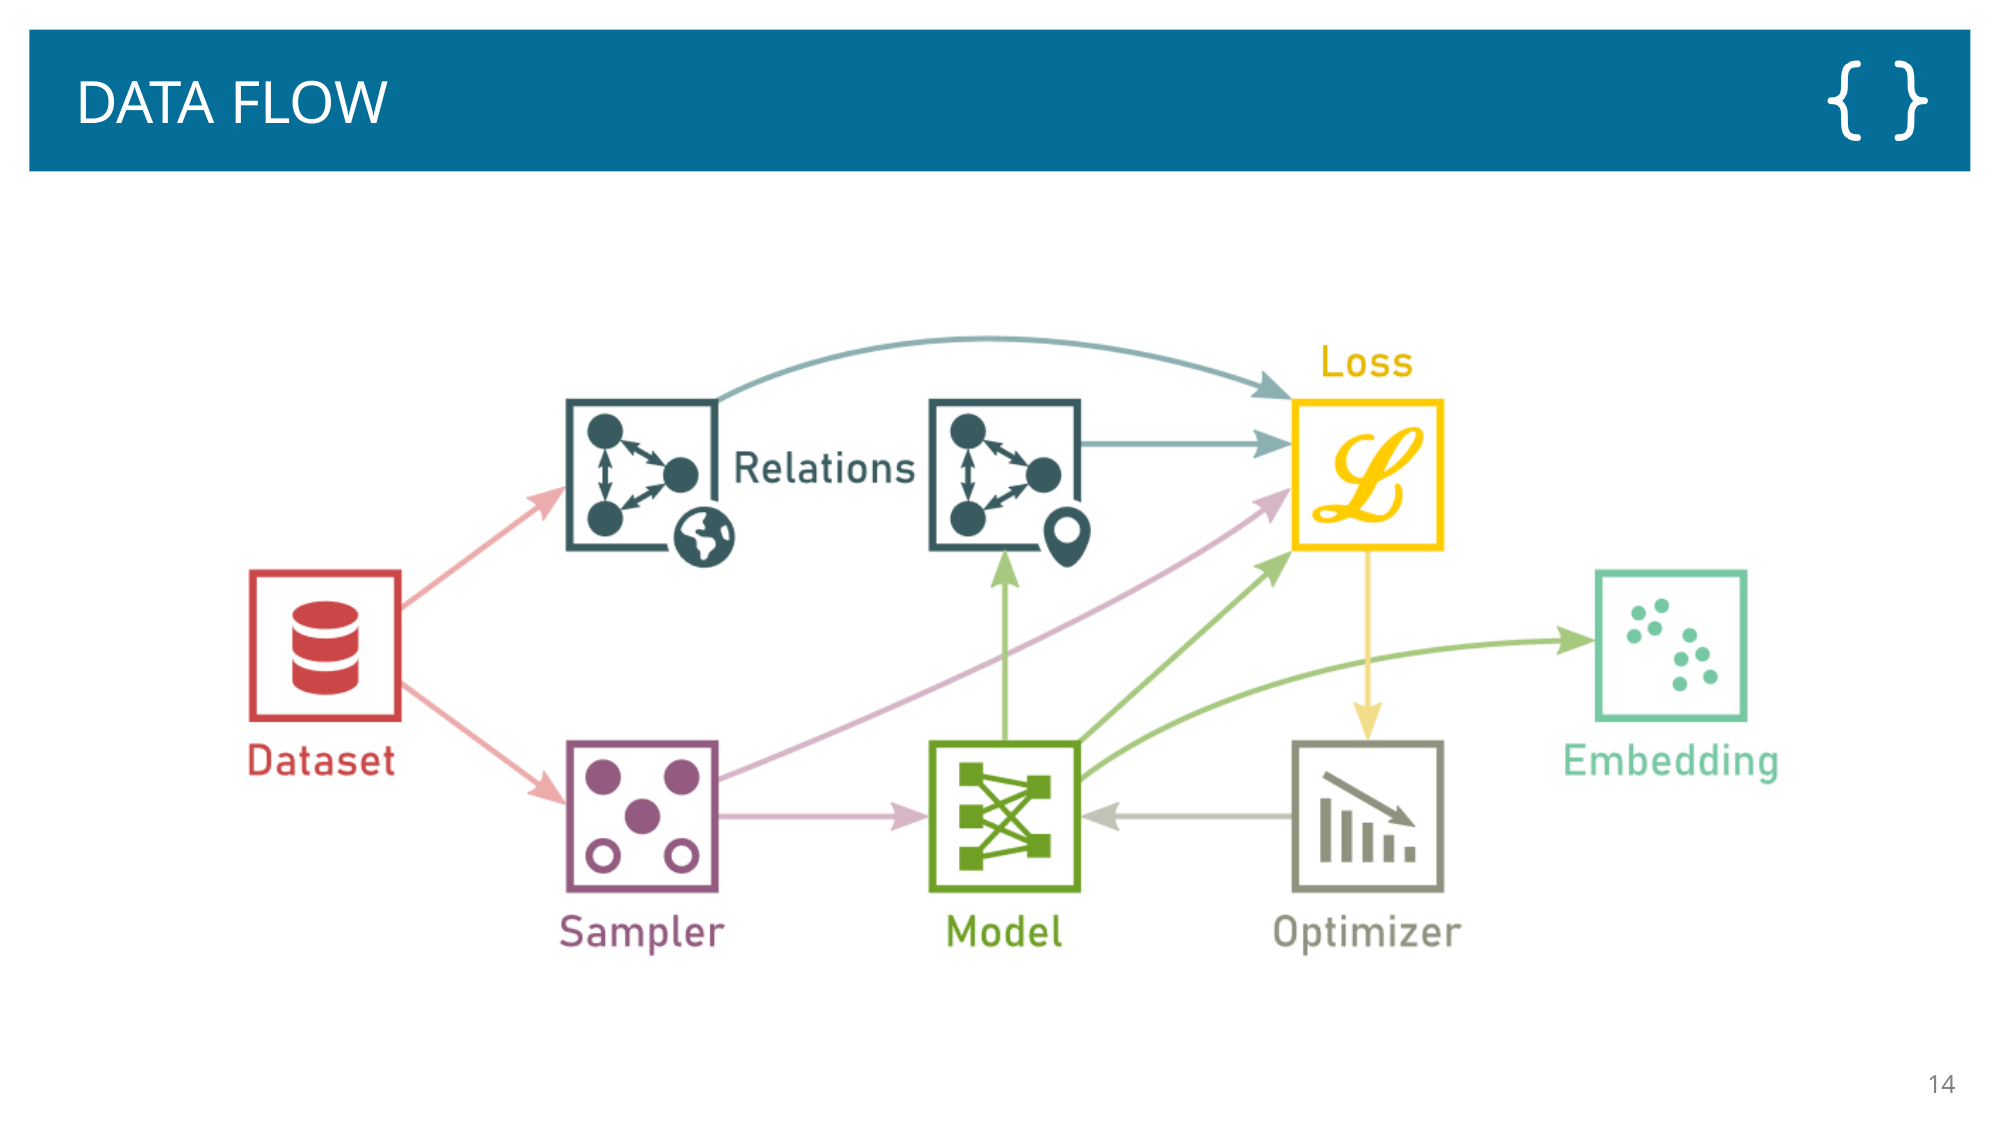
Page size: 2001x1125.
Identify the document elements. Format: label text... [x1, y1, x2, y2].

picture [1895, 61, 1927, 140]
text_box [28, 28, 1971, 172]
text_box DATA FLOW [60, 41, 1785, 160]
text_box 14 [1894, 1060, 1971, 1106]
picture [1828, 61, 1860, 140]
picture [192, 290, 1833, 983]
